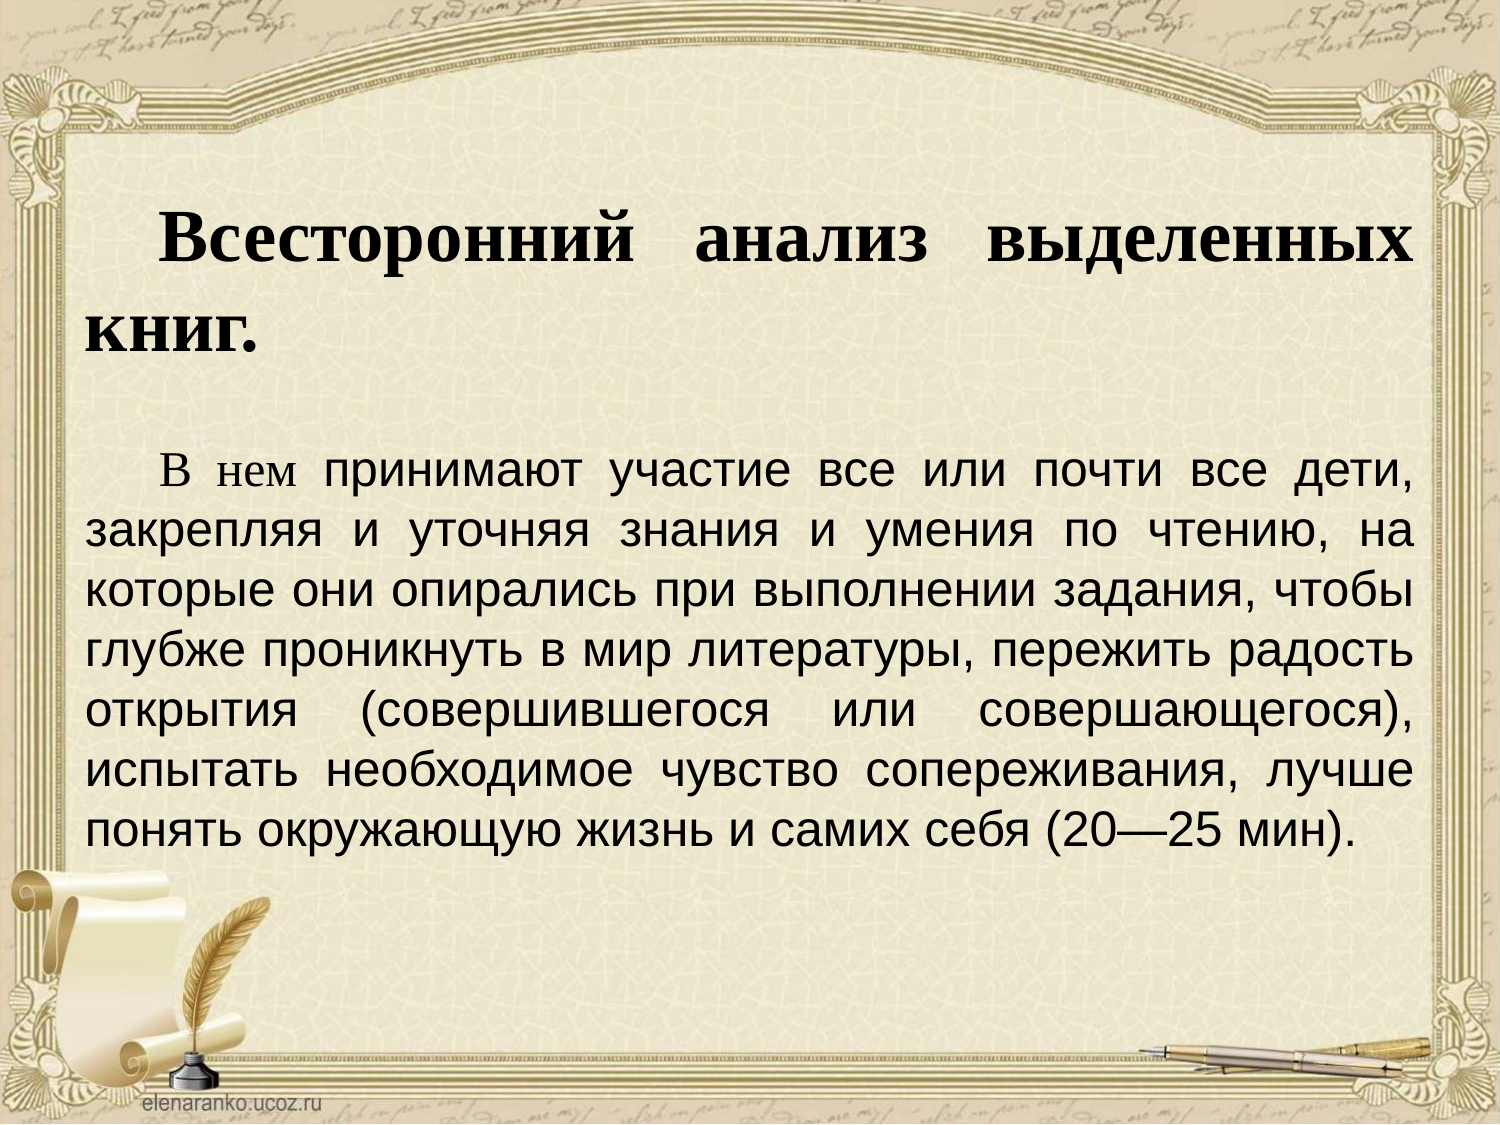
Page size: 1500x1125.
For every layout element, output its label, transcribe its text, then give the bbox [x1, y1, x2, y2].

picture [0, 0, 1500, 1125]
text_box Всесторонний анализ выделенных книг. В нем принимают участие все или почти все дети, закрепляя и уточняя знания и умения по чтению, на которые они опирались при выполнении задания, чтобы глубже проникнуть в мир литературы, пережить радость открытия (совершившегося или совершающегося), испытать необходимое чувство сопереживания, лучше понять окружающую жизнь и самих себя (20—25 мин). [70, 179, 1430, 864]
